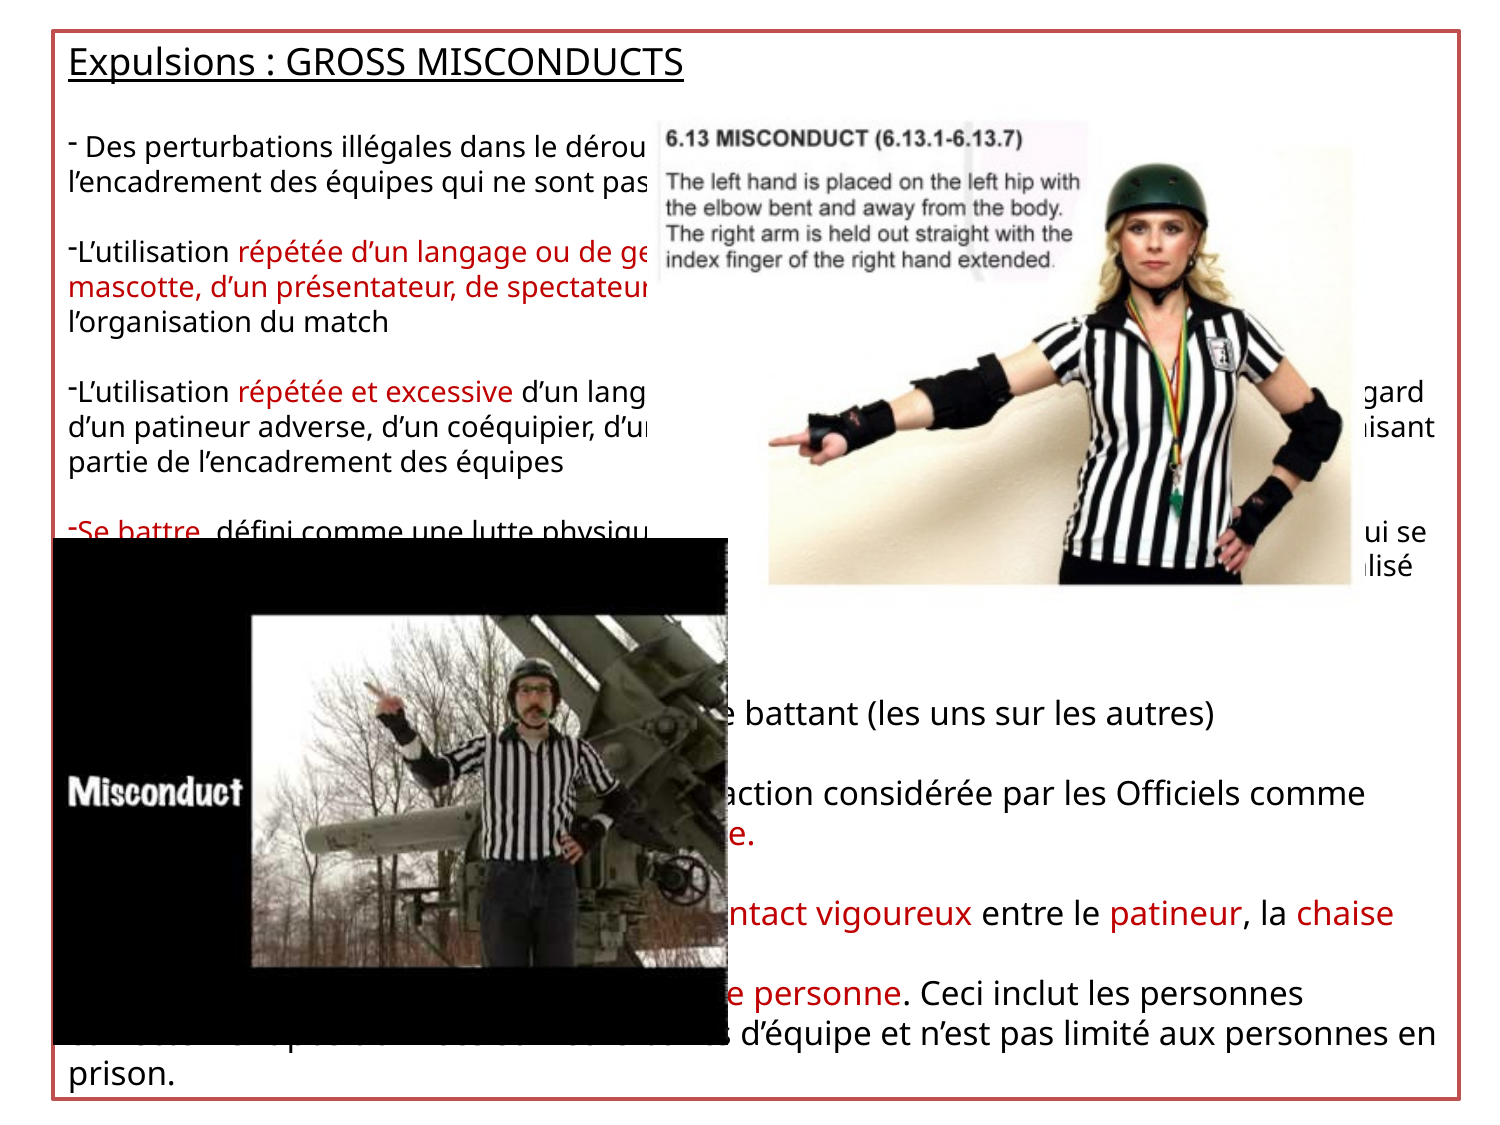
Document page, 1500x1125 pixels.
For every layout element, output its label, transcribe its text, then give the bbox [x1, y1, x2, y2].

picture [52, 107, 1365, 1045]
footer Buzz 2013 (Les Dérangées) [512, 1042, 988, 1103]
slide_number 126 [1074, 1042, 1425, 1103]
text_box Expulsions : GROSS MISCONDUCTS Des perturbations illégales dans le déroulement du jeu par des patineurs ou des membres de l’encadrement des équipes qui ne sont pas impliqués dans le jam L’utilisation répétée d’un langage ou de gestes obscènes, profanes, ou abusifs à l’égard d’une mascotte, d’un présentateur, de spectateurs ou de toute autre personne faisant partie de l’organisation du match L’utilisation répétée et excessive d’un langage ou de gestes obscènes, profanes ou abusifs à l’égard d’un patineur adverse, d’un coéquipier, d’un manager, d’un coach ou de toute autre personne faisant partie de l’encadrement des équipes Se battre, défini comme une lutte physique qui ne fait pas partie du jeu régulier. Un patineur qui se défend exclusivement des coups reçus et qui ne s’engage pas dans la bagarre ne sera pas pénalisé Mordre (^^) Sauter sur ou dans un tas de patineurs se battant (les uns sur les autres) Une violence physique sérieuse ou toute action considérée par les Officiels comme provoquant une véritable menace physique. - Une entrée en prison qui provoque un contact vigoureux entre le patineur, la chaise du patineur, ou toute autre chaise et une autre personne. Ceci inclut les personnes correctement positionnées sur leurs bancs d’équipe et n’est pas limité aux personnes en prison. [51, 29, 1461, 1061]
